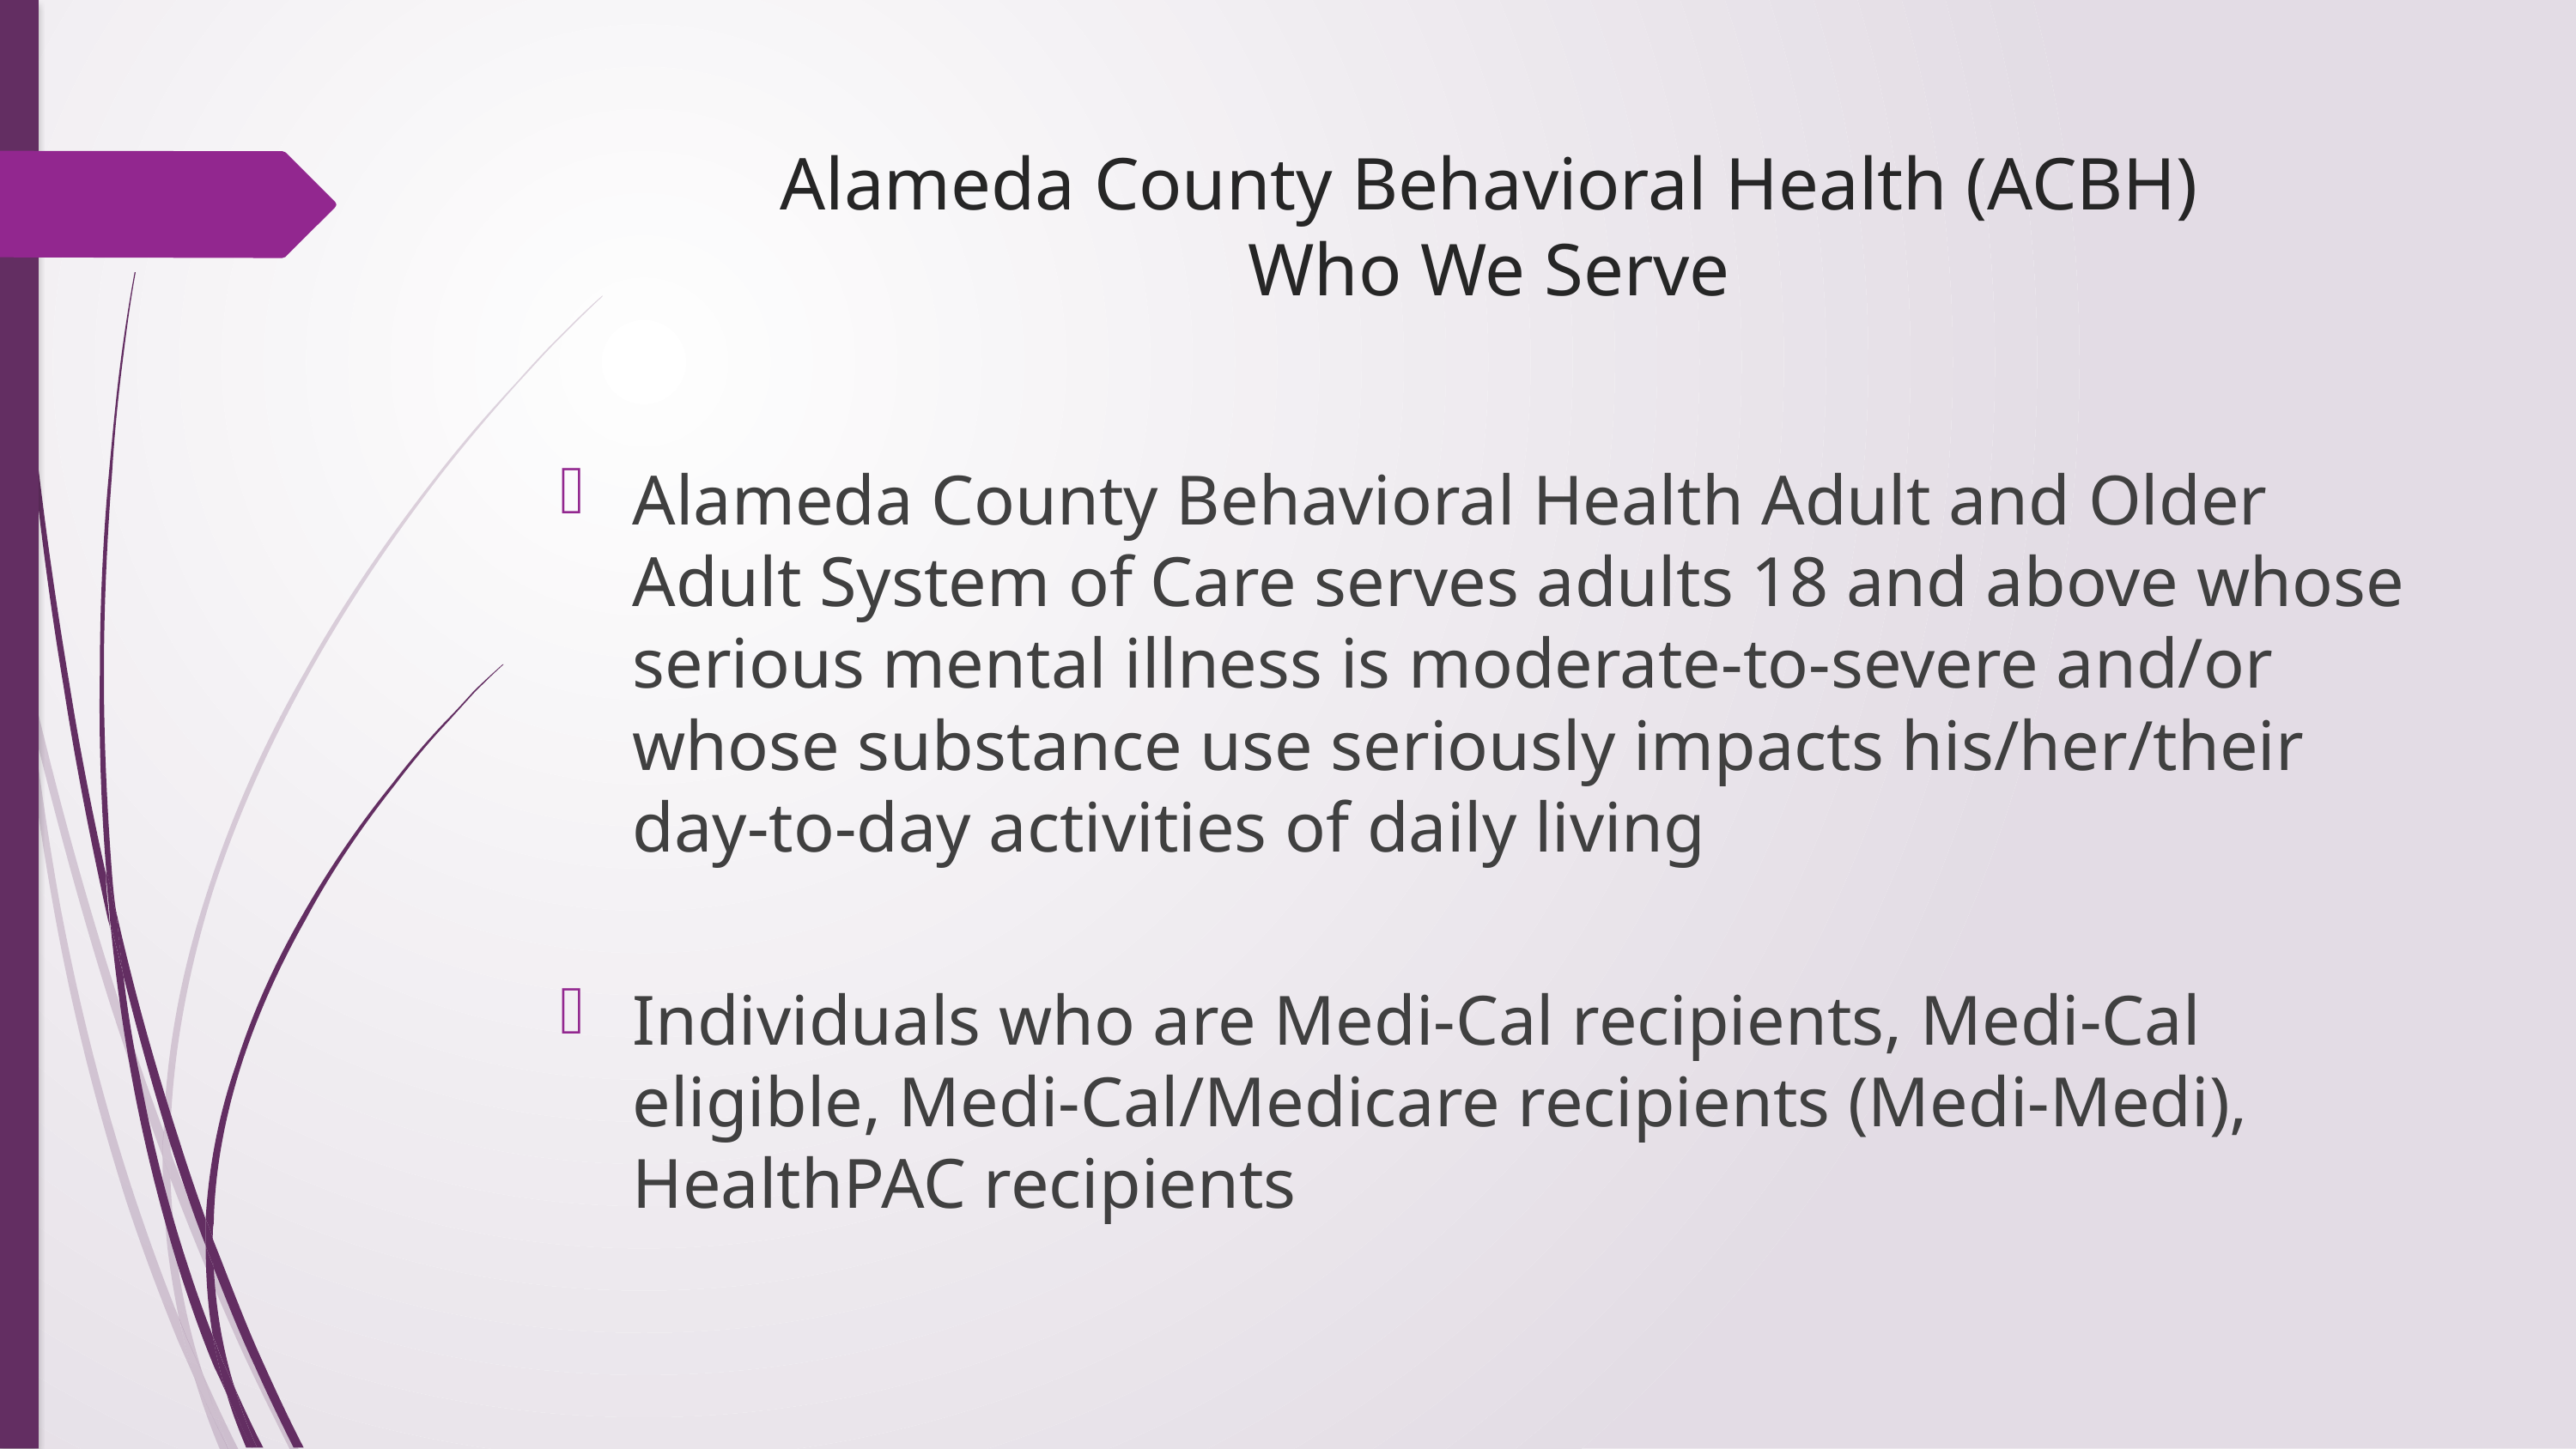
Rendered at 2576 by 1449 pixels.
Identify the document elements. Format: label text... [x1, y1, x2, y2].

title Alameda County Behavioral Health (ACBH) Who We Serve [548, 131, 2431, 403]
list Alameda County Behavioral Health Adult and Older Adult System of Care serves adults 18 and above whose serious mental illness is moderate-to-severe and/or whose substance use seriously impacts his/her/their day-to-day activities of daily living Individuals who are Medi-Cal recipients, Medi-Cal eligible, Medi-Cal/Medicare recipients (Medi-Medi), HealthPAC recipients [547, 451, 2431, 1390]
